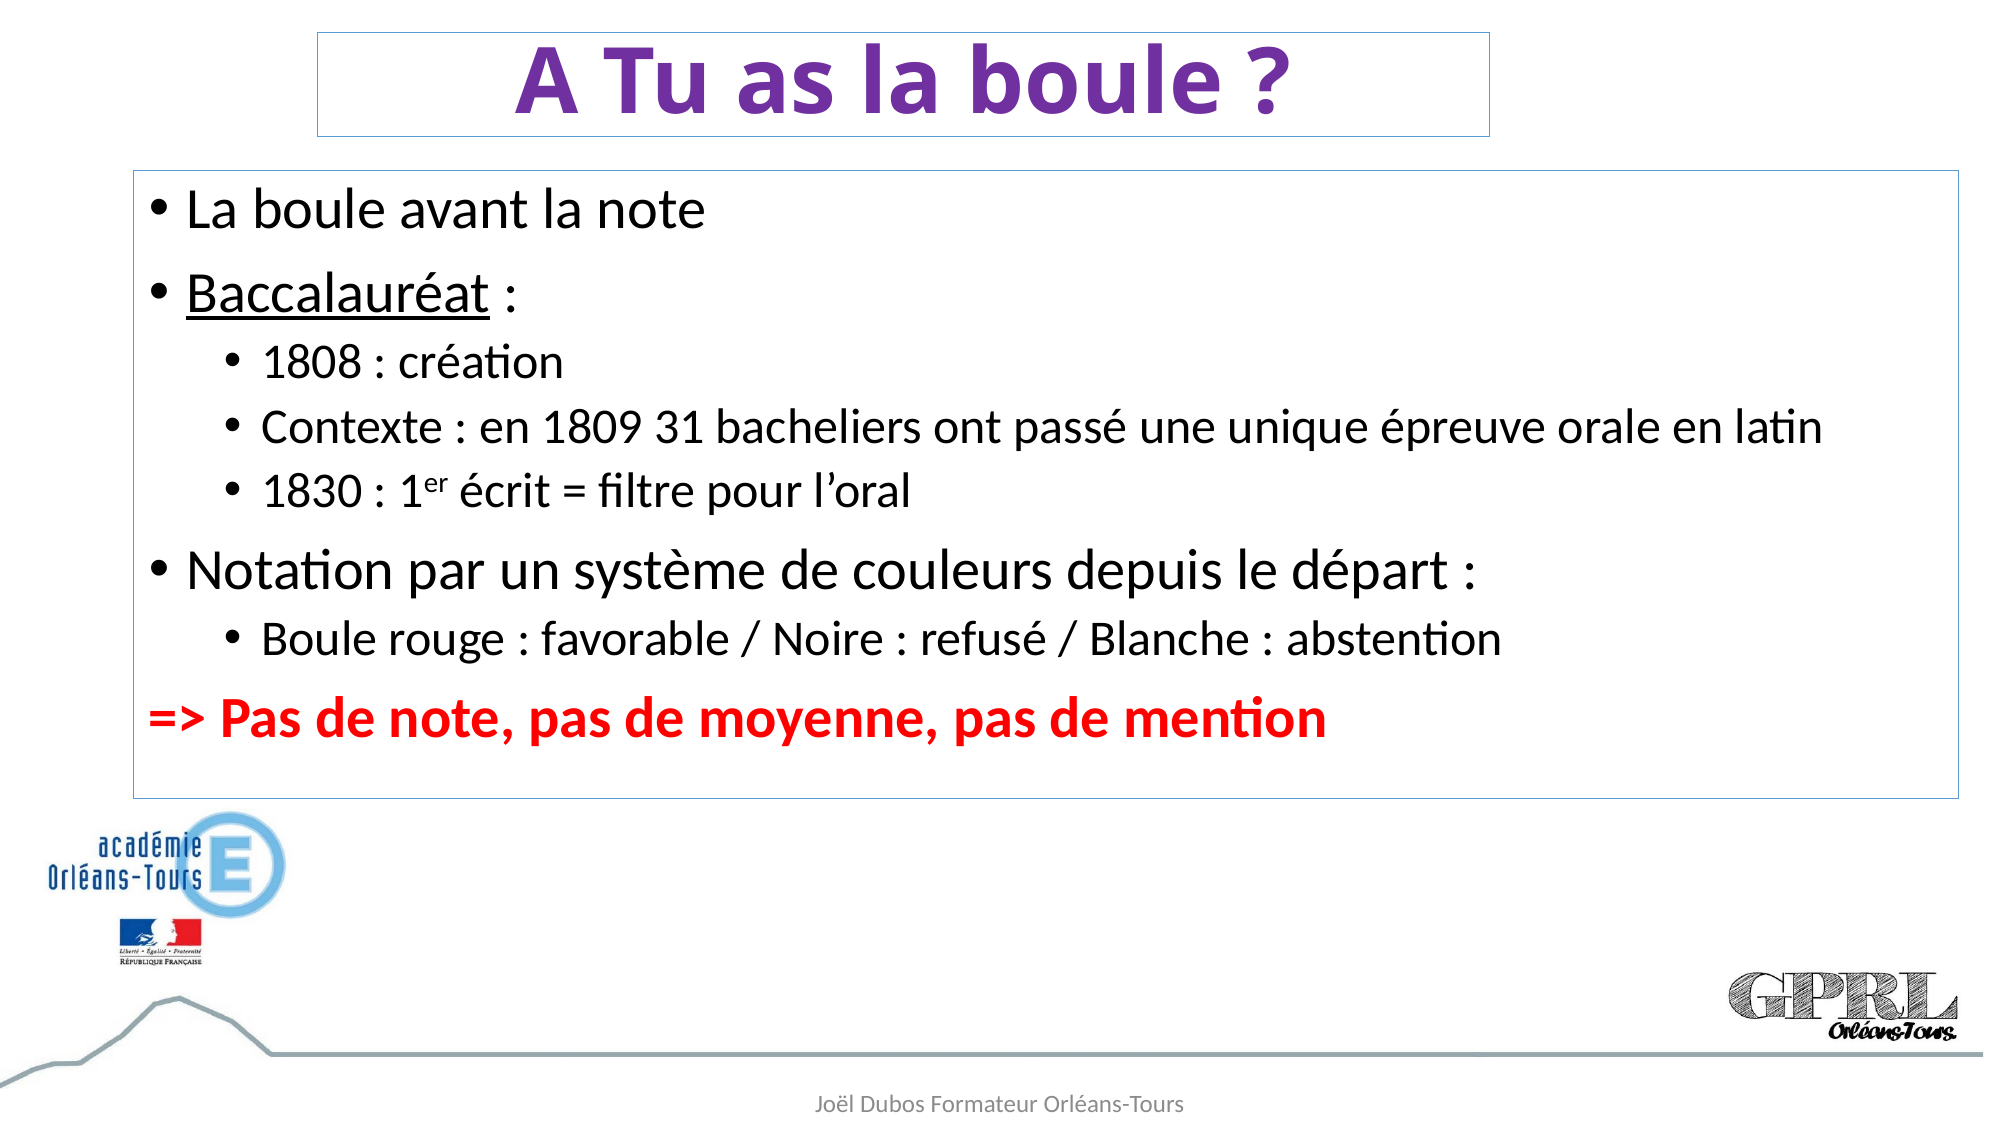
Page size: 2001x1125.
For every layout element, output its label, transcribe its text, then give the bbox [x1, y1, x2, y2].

picture [0, 807, 1984, 1089]
title A Tu as la boule ? [317, 32, 1490, 137]
footer Joël Dubos Formateur Orléans-Tours [662, 1089, 1338, 1125]
list La boule avant la note Baccalauréat : 1808 : création Contexte : en 1809 31 bacheliers ont passé une unique épreuve orale en latin 1830 : 1er écrit = filtre pour l’oral Notation par un système de couleurs depuis le départ : Boule rouge : favorable / Noire : refusé / Blanche : abstention => Pas de note, pas de moyenne, pas de mention [133, 170, 1959, 799]
